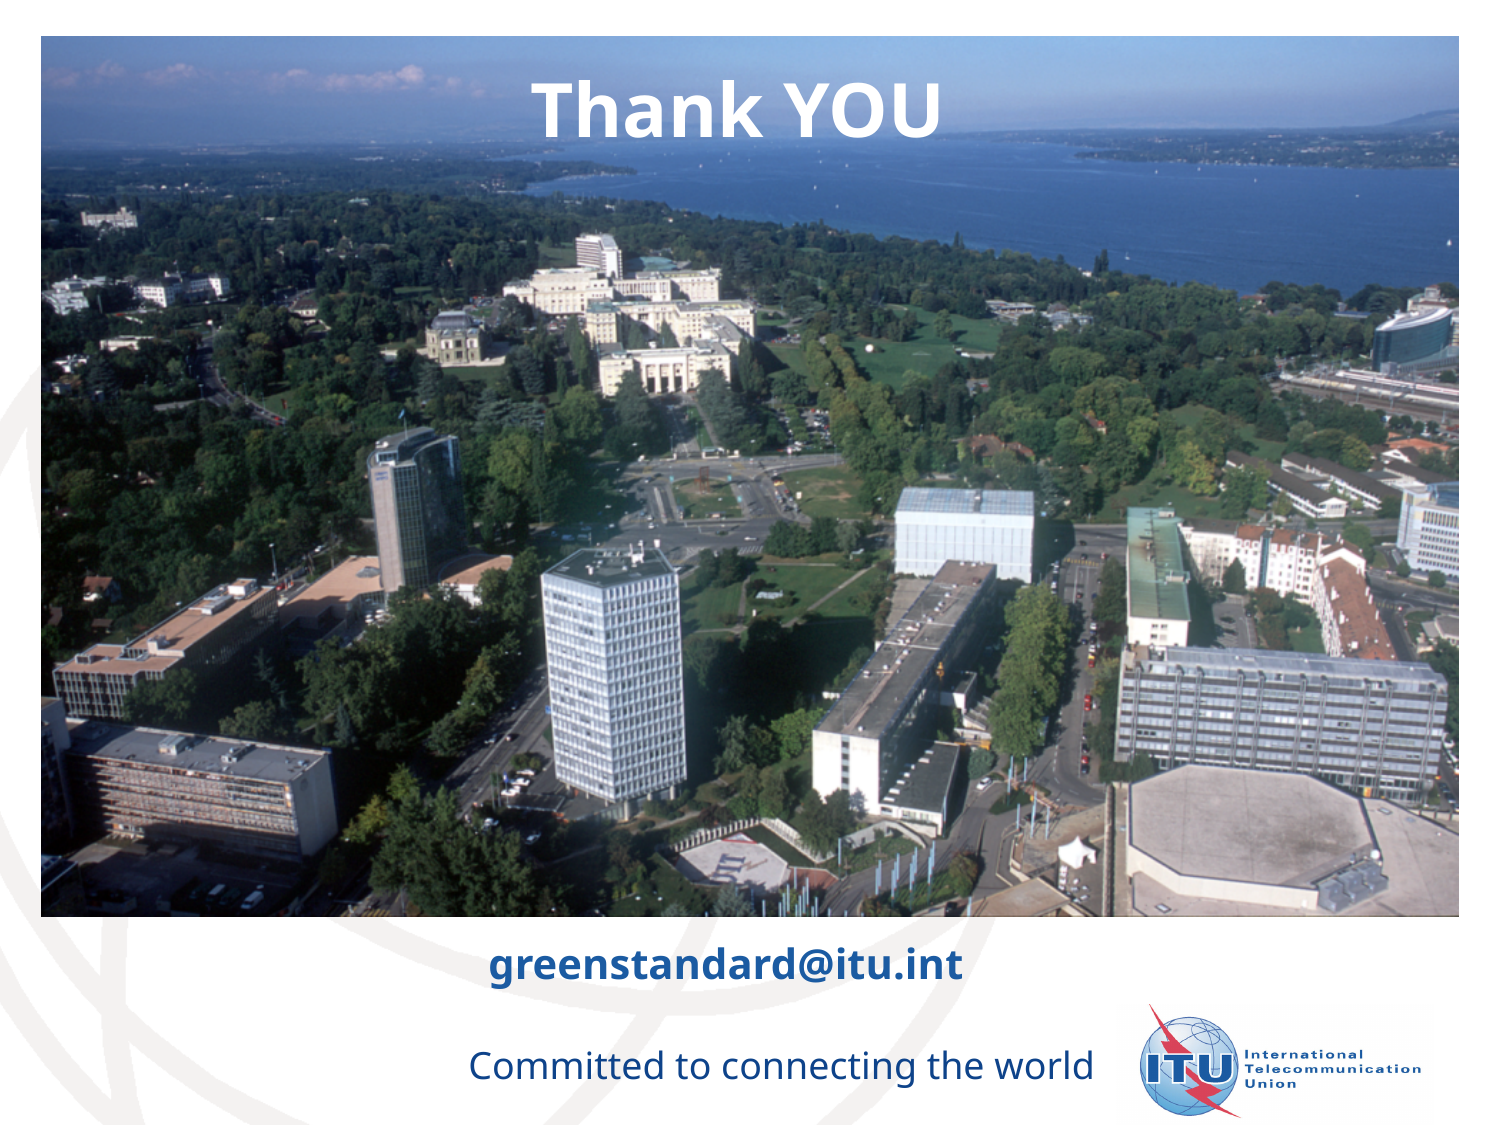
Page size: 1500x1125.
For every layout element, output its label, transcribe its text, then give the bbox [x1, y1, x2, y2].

text_box greenstandard@itu.int [88, 930, 1364, 996]
picture [0, 36, 1460, 1125]
